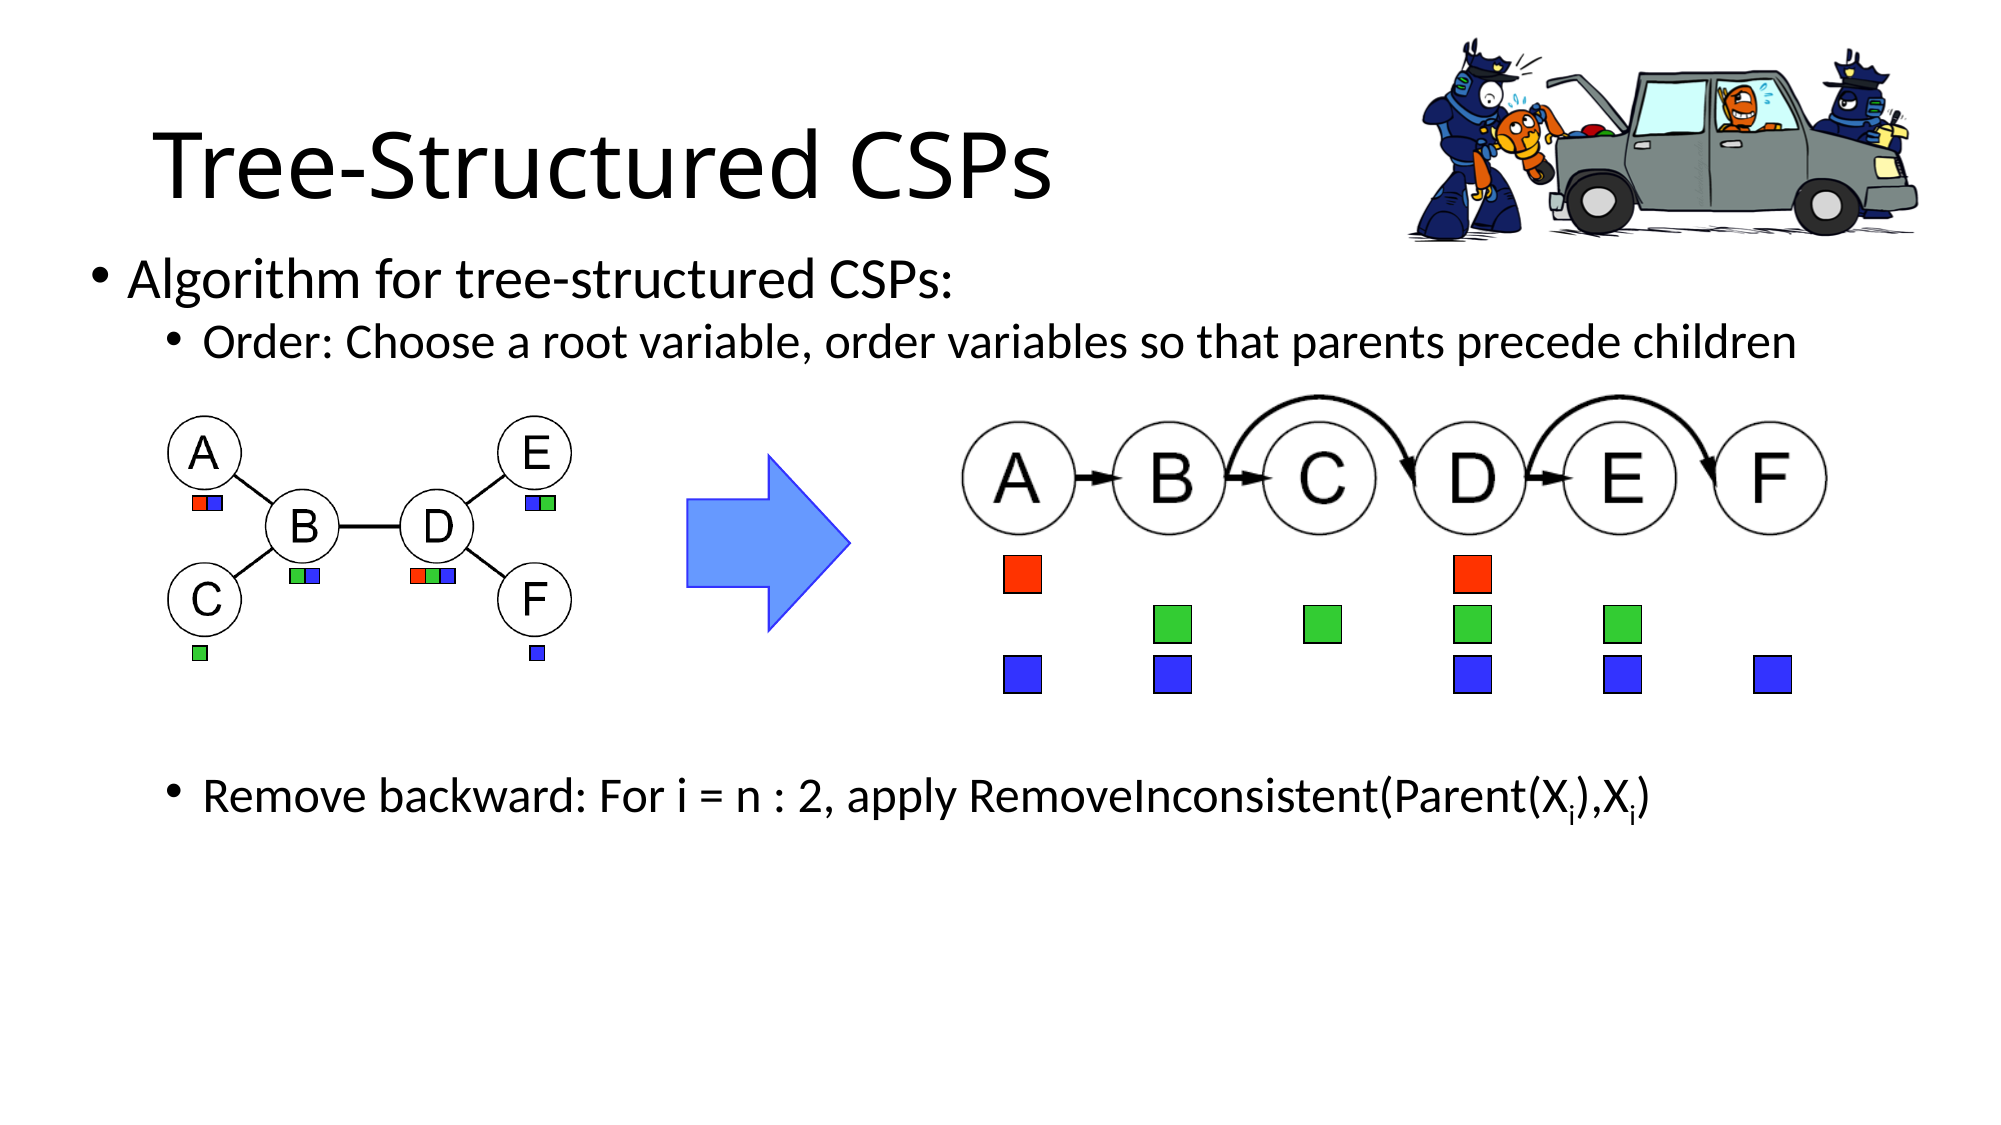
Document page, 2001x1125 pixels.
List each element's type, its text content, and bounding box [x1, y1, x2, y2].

text_box [1003, 655, 1042, 694]
text_box [1603, 605, 1642, 644]
list Algorithm for tree-structured CSPs: Order: Choose a root variable, order variables so that parents precede children Remove backward: For i = n : 2, apply RemoveInconsistent(Parent(Xi),Xi) [75, 246, 1875, 1097]
text_box [1453, 605, 1492, 644]
text_box [1003, 556, 1042, 594]
text_box [1453, 556, 1492, 594]
text_box [1153, 655, 1192, 694]
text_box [192, 495, 555, 661]
picture [162, 405, 580, 646]
picture [1404, 27, 1925, 245]
text_box [1303, 605, 1342, 644]
picture [953, 374, 1838, 556]
text_box [1603, 655, 1642, 694]
title Tree-Structured CSPs [137, 59, 1863, 246]
text_box [1753, 655, 1792, 694]
text_box [1453, 655, 1492, 694]
text_box [1153, 605, 1192, 644]
text_box [686, 453, 852, 634]
